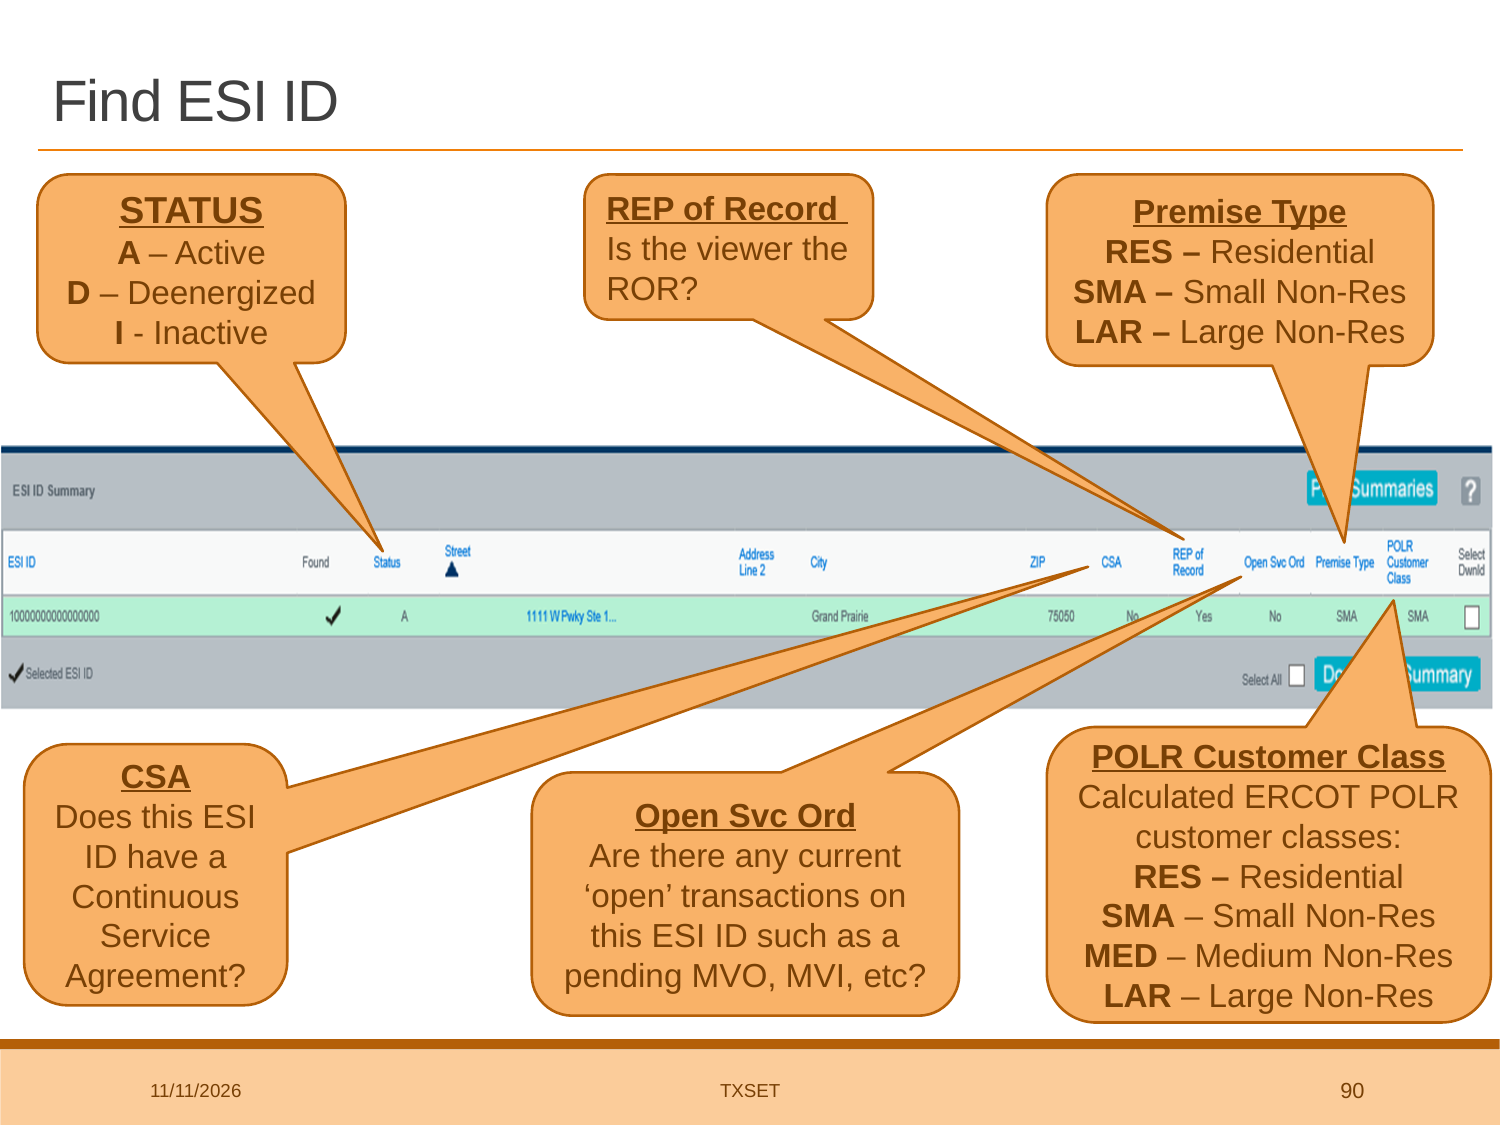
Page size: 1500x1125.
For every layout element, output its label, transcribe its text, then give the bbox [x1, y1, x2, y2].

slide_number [135, 1059, 440, 1120]
picture [0, 444, 1500, 712]
footer TxSET [453, 1059, 1047, 1120]
text_box POLR Customer Class Calculated ERCOT POLR customer classes: RES – Residential SMA – Small Non-Res MED – Medium Non-Res LAR – Large Non-Res [1045, 720, 1493, 1024]
text_box STATUS A – Active D – Deenergized I - Inactive [36, 173, 347, 441]
text_box Premise Type RES – Residential SMA – Small Non-Res LAR – Large Non-Res [1045, 173, 1435, 441]
slide_number 90 [1218, 1059, 1380, 1120]
text_box CSA Does this ESI ID have a Continuous Service Agreement? [22, 720, 664, 1007]
title Find ESI ID [37, 37, 1275, 141]
text_box Open Svc Ord Are there any current ‘open’ transactions on this ESI ID such as a pending MVO, MVI, etc? [530, 720, 986, 1017]
text_box REP of Record Is the viewer the ROR? [583, 173, 1026, 441]
